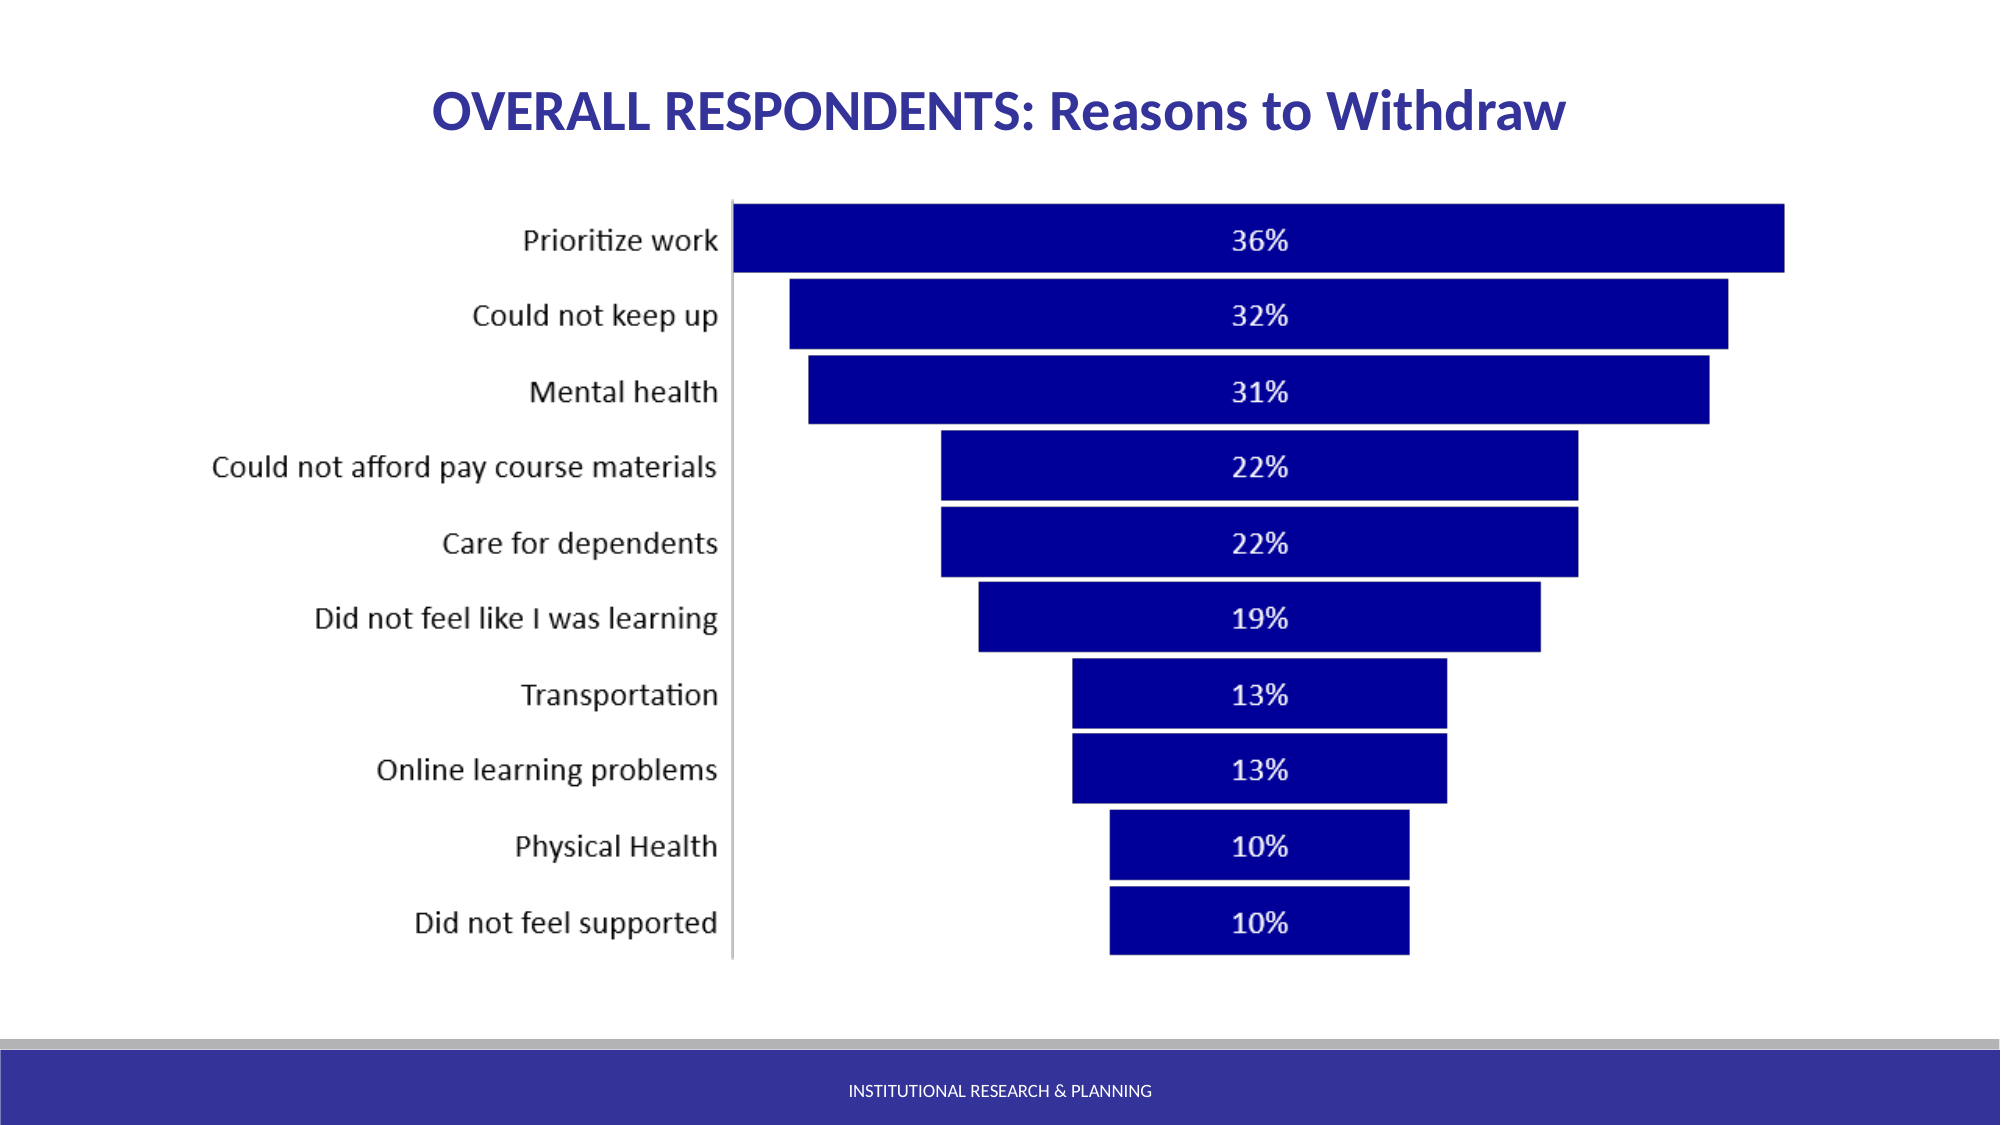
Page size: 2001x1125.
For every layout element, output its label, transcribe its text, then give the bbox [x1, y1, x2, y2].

text_box OVERALL RESPONDENTS: Reasons to Withdraw [68, 64, 1932, 150]
picture [198, 187, 1802, 974]
footer Institutional Research & Planning [604, 1059, 1396, 1120]
